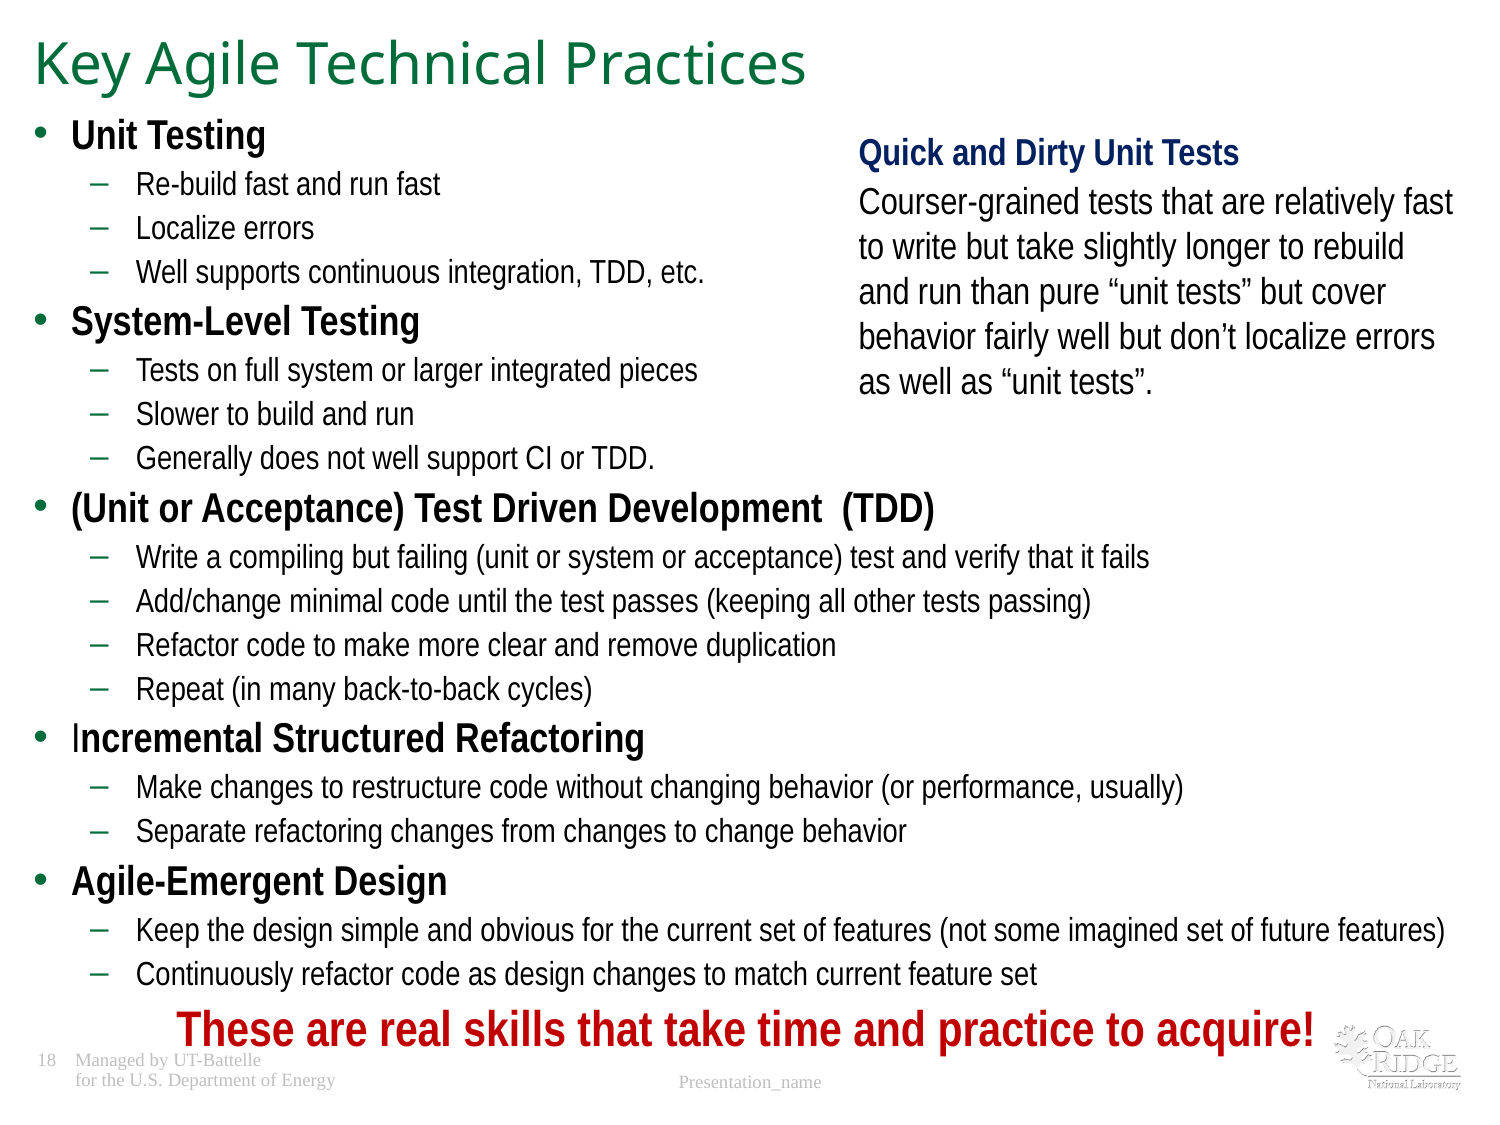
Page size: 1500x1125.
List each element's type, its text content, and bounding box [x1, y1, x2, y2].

text_box Quick and Dirty Unit Tests Courser-grained tests that are relatively fast to write but take slightly longer to rebuild and run than pure “unit tests” but cover behavior fairly well but don’t localize errors as well as “unit tests”. [843, 120, 1475, 410]
list Unit Testing Re-build fast and run fast Localize errors Well supports continuous integration, TDD, etc. System-Level Testing Tests on full system or larger integrated pieces Slower to build and run Generally does not well support CI or TDD. (Unit or Acceptance) Test Driven Development (TDD) Write a compiling but failing (unit or system or acceptance) test and verify that it fails Add/change minimal code until the test passes (keeping all other tests passing) Refactor code to make more clear and remove duplication Repeat (in many back-to-back cycles) Incremental Structured Refactoring Make changes to restructure code without changing behavior (or performance, usually) Separate refactoring changes from changes to change behavior Agile-Emergent Design Keep the design simple and obvious for the current set of features (not some imagined set of future features) Continuously refactor code as design changes to match current feature set These are real skills that take time and practice to acquire! [18, 99, 1475, 1125]
title Key Agile Technical Practices [18, 29, 1369, 99]
